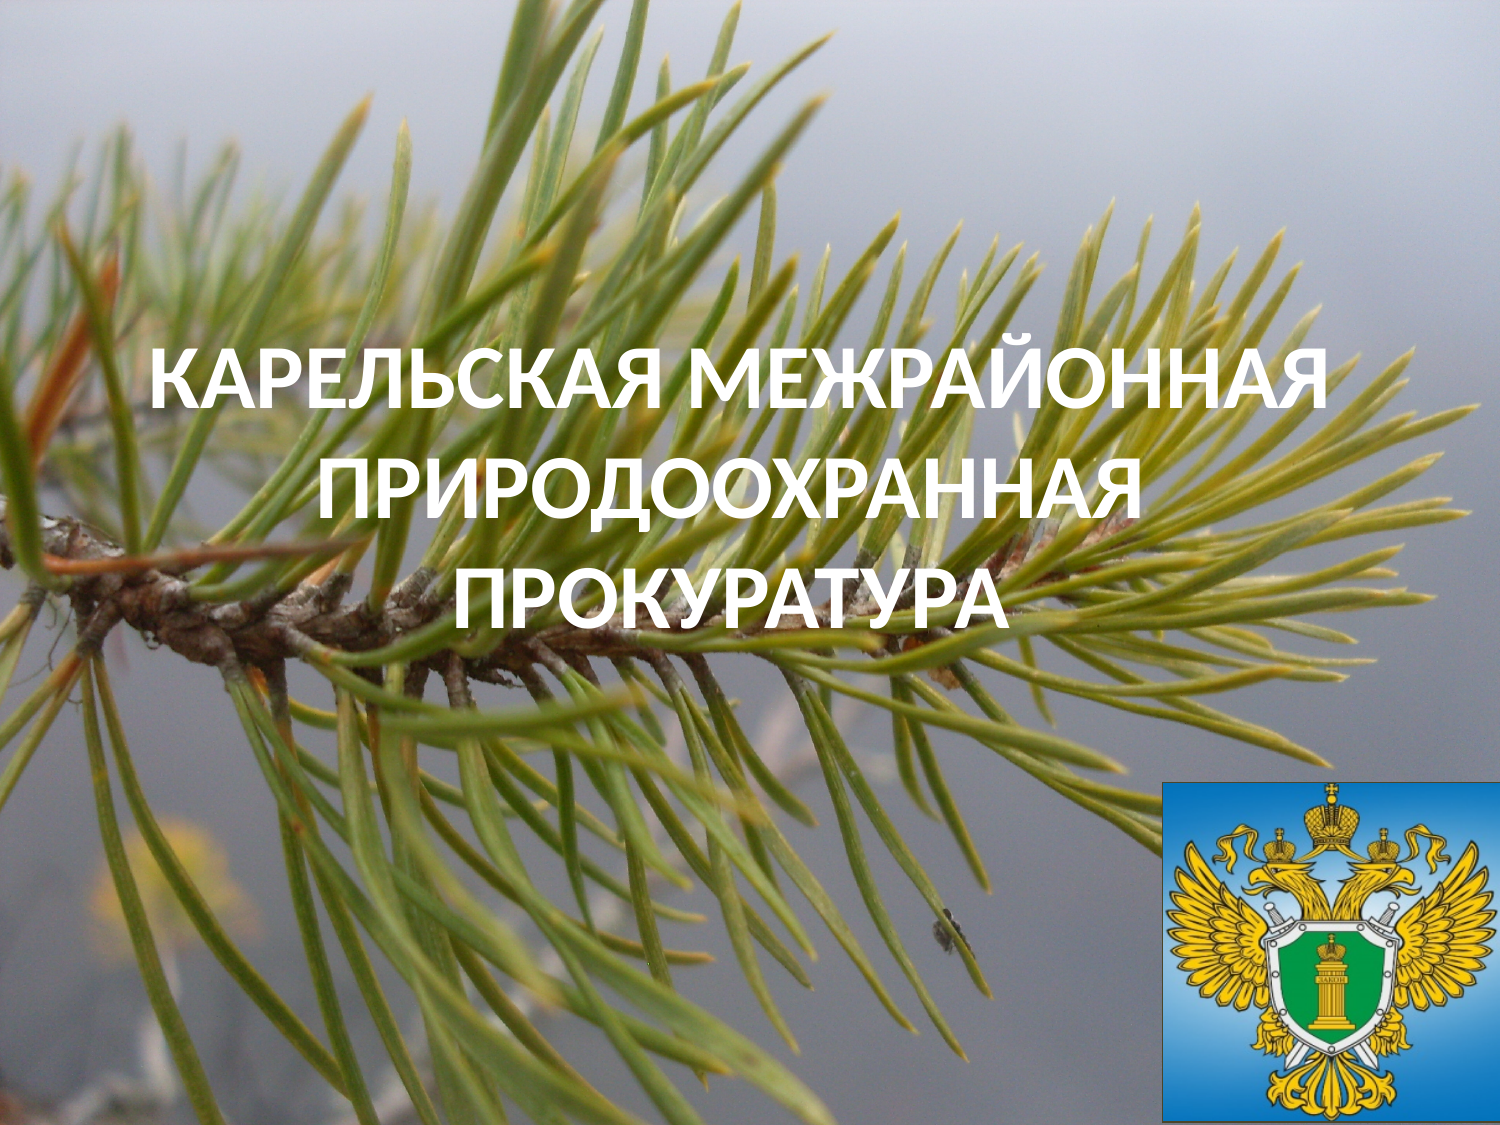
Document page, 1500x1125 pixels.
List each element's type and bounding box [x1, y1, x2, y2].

picture [1163, 782, 1500, 1122]
list [0, 0, 1500, 1125]
